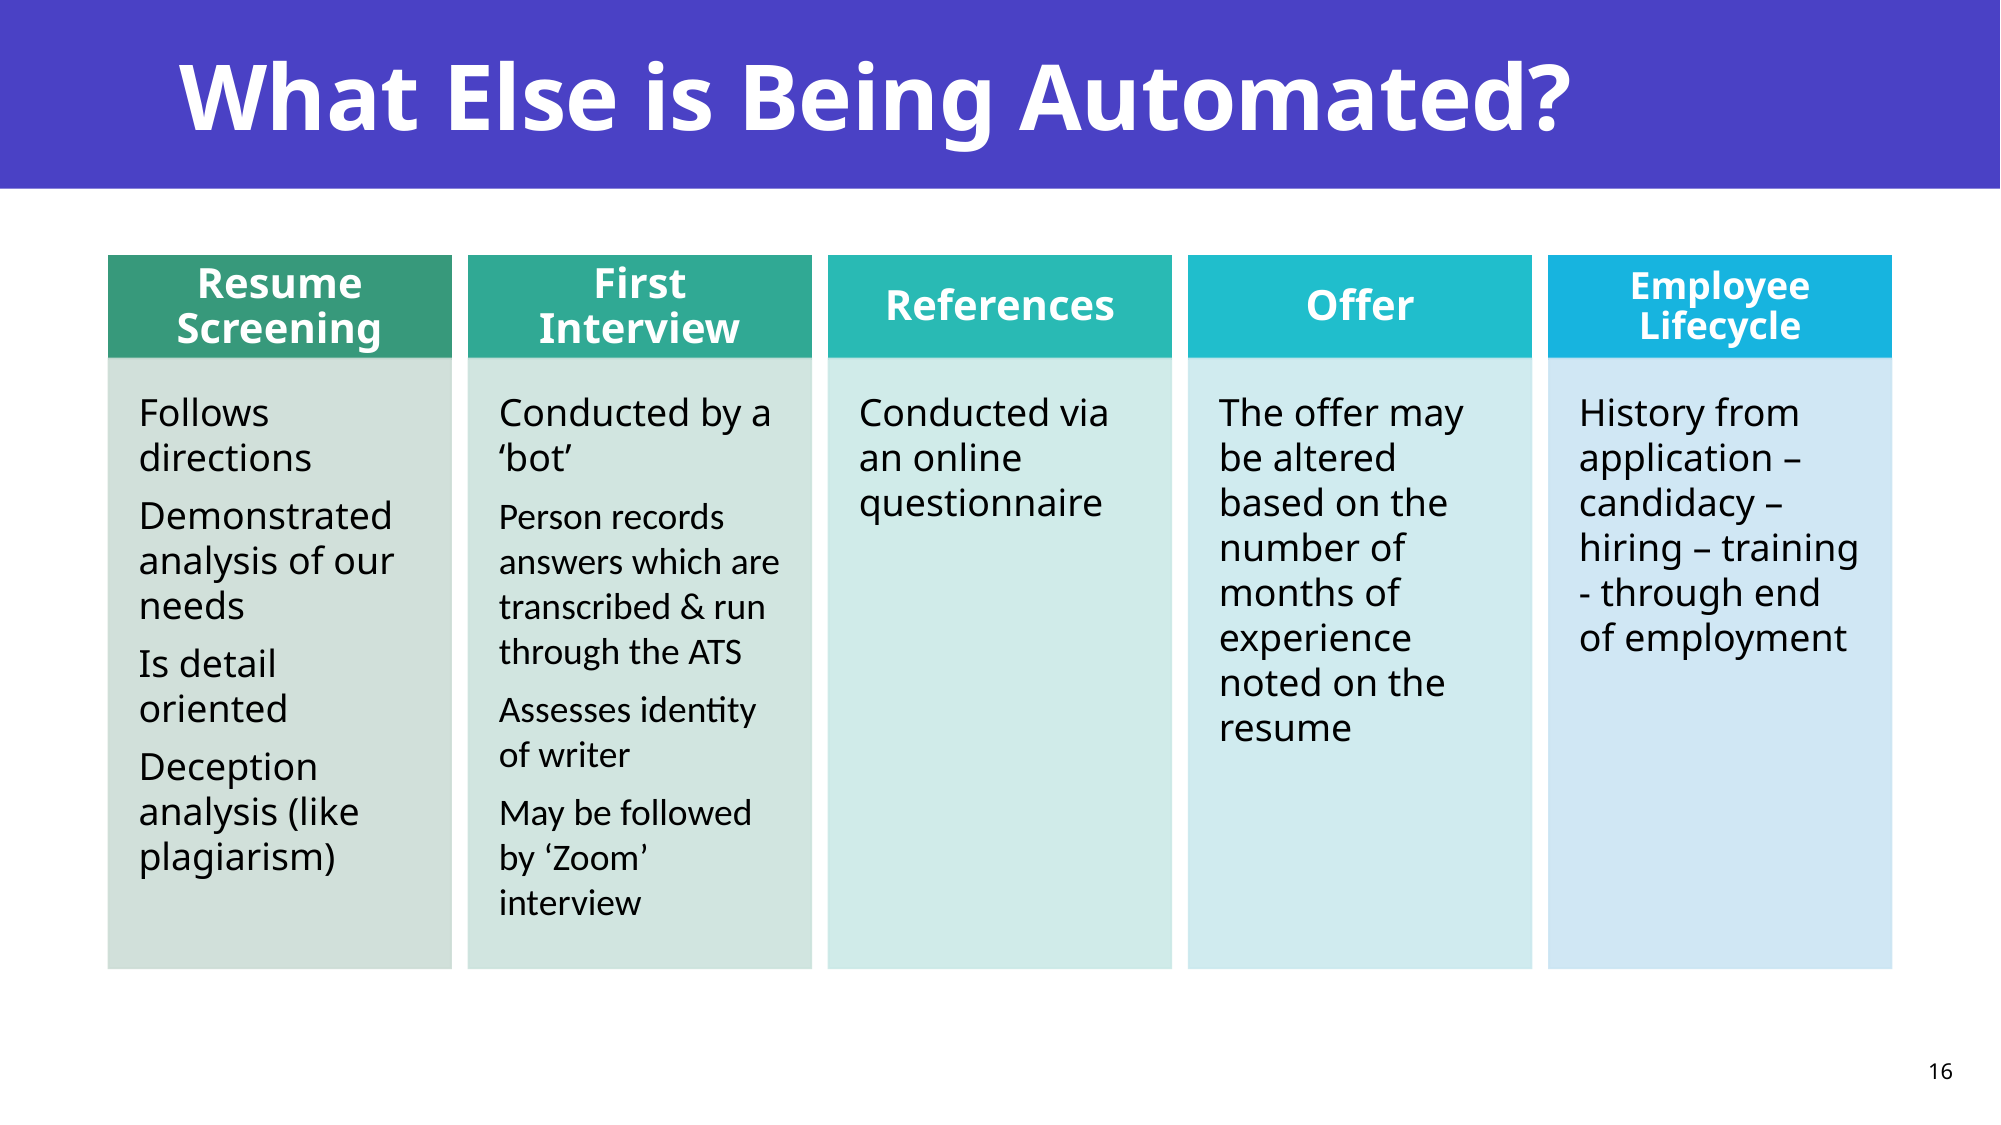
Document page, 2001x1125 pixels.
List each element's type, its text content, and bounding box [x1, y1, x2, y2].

slide_number 16 [1864, 1042, 1968, 1103]
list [105, 255, 1894, 969]
title What Else is Being Automated? [164, 31, 1809, 157]
